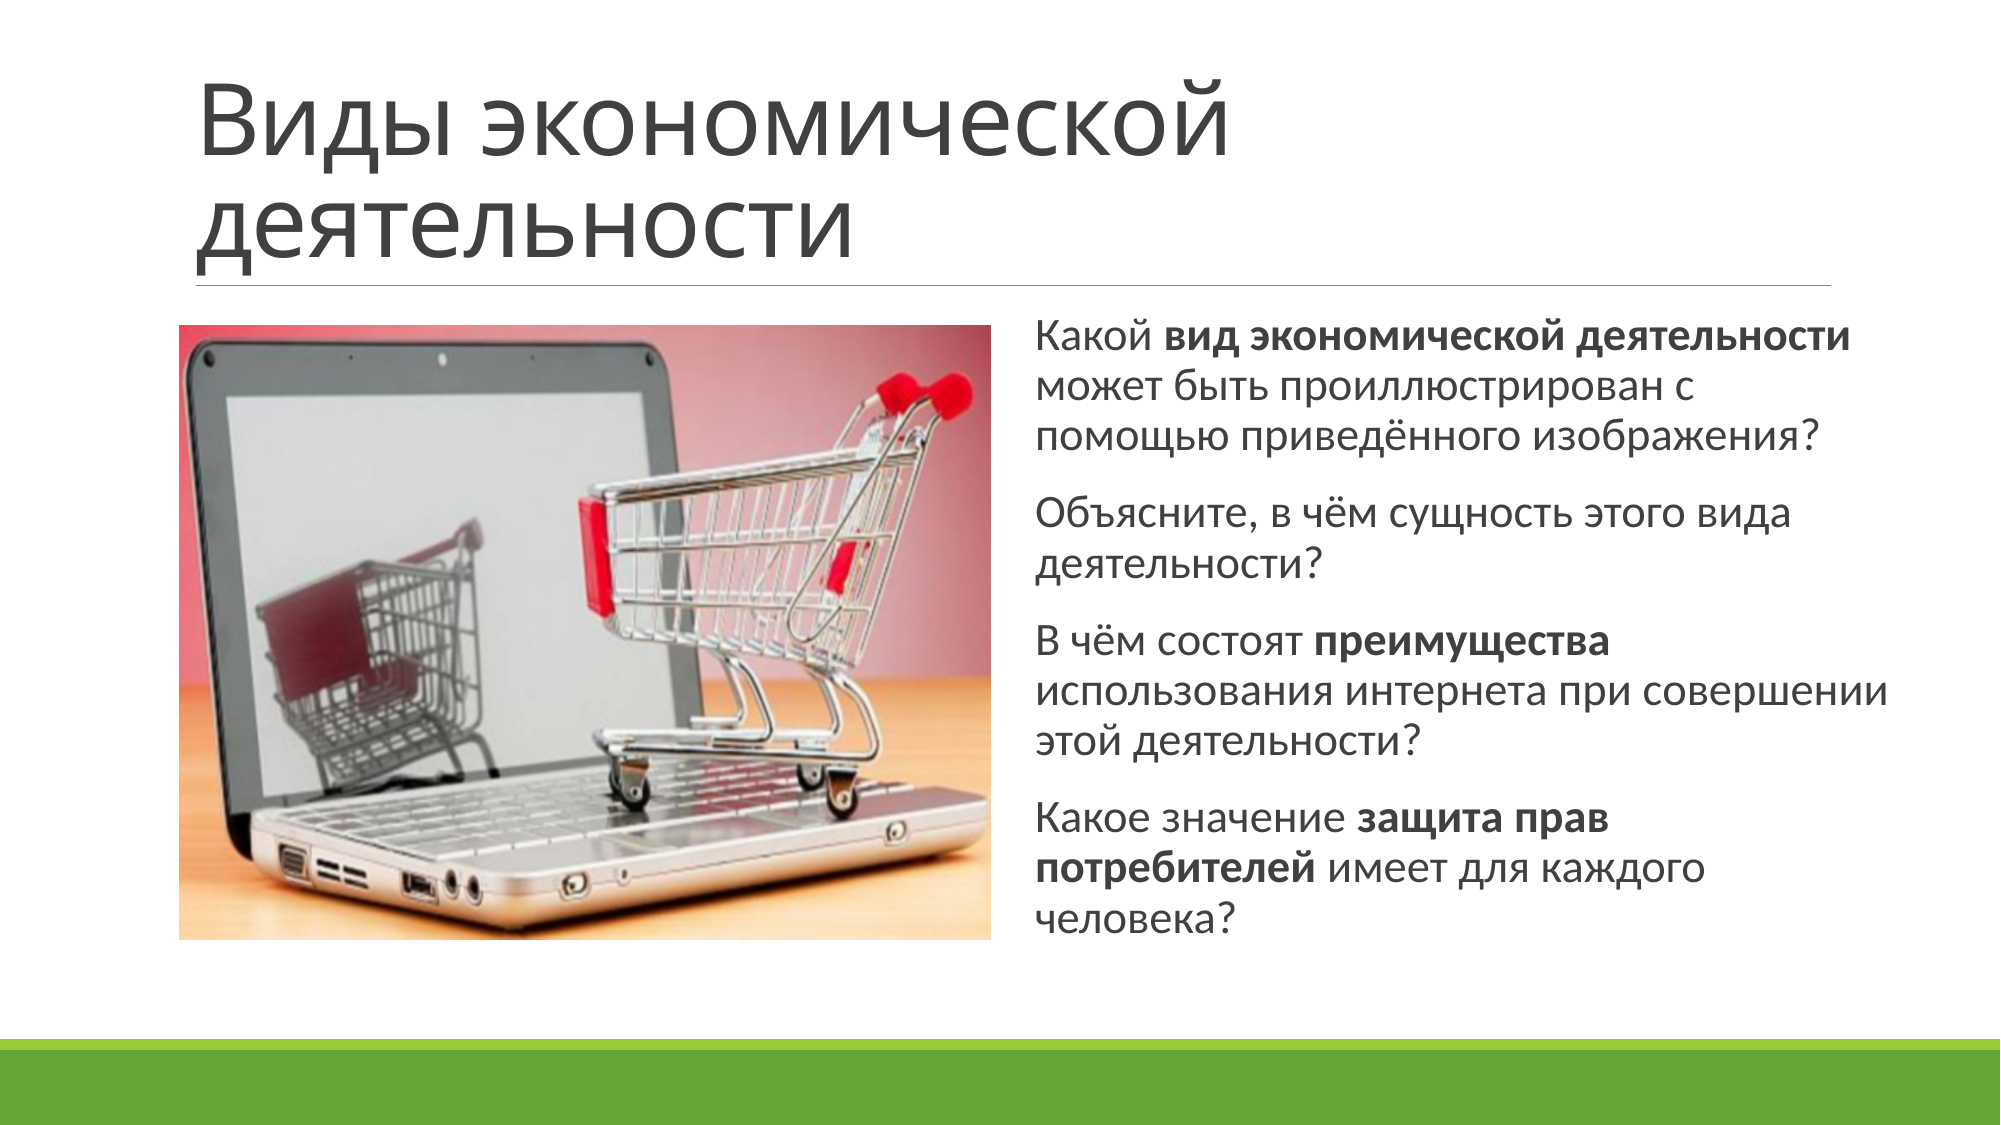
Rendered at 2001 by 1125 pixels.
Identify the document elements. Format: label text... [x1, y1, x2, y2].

title Виды экономической деятельности [180, 47, 1830, 285]
list Какой вид экономической деятельности может быть проиллюстрирован с помощью приведённого изображения? Объясните, в чём сущность этого вида деятельности? В чём состоят преимущества использования интернета при совершении этой деятельности? Какое значение защита прав потребителей имеет для каждого человека? [1020, 302, 1893, 963]
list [179, 324, 991, 941]
